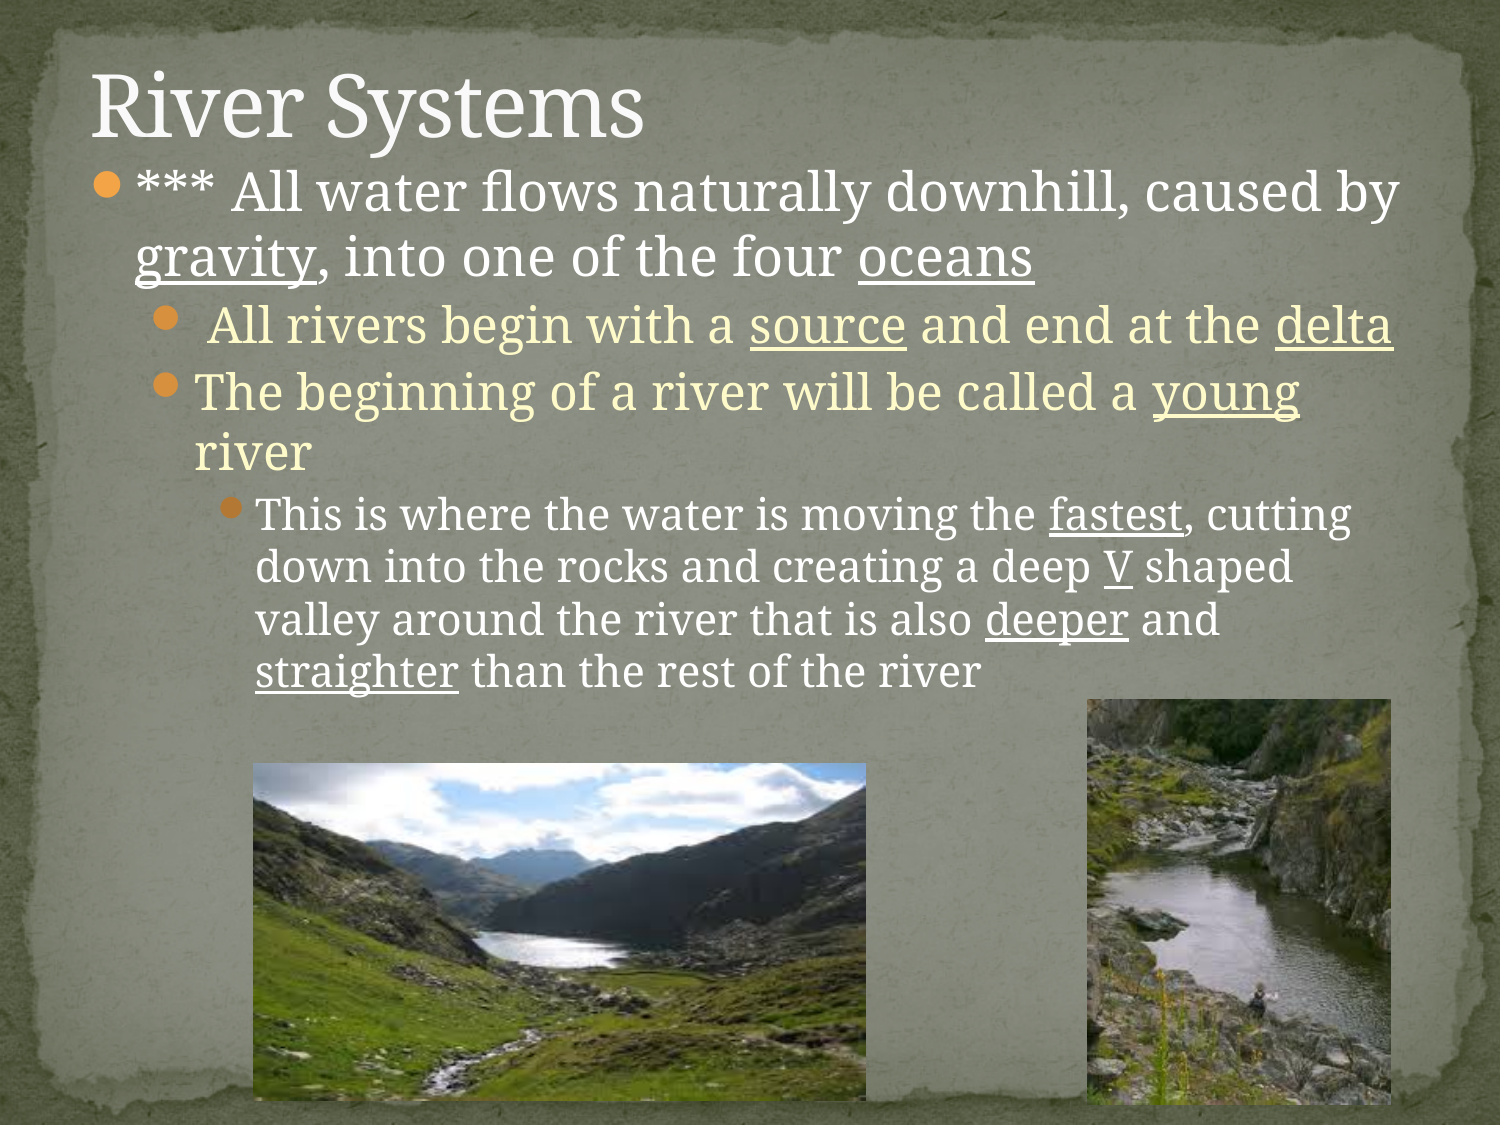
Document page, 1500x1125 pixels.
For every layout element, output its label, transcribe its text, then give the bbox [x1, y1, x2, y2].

title River Systems [74, 0, 1425, 163]
list *** All water flows naturally downhill, caused by gravity, into one of the four oceans All rivers begin with a source and end at the delta The beginning of a river will be called a young river This is where the water is moving the fastest, cutting down into the rocks and creating a deep V shaped valley around the river that is also deeper and straighter than the rest of the river [75, 163, 1425, 1050]
picture [253, 763, 866, 1101]
picture [1087, 699, 1391, 1105]
